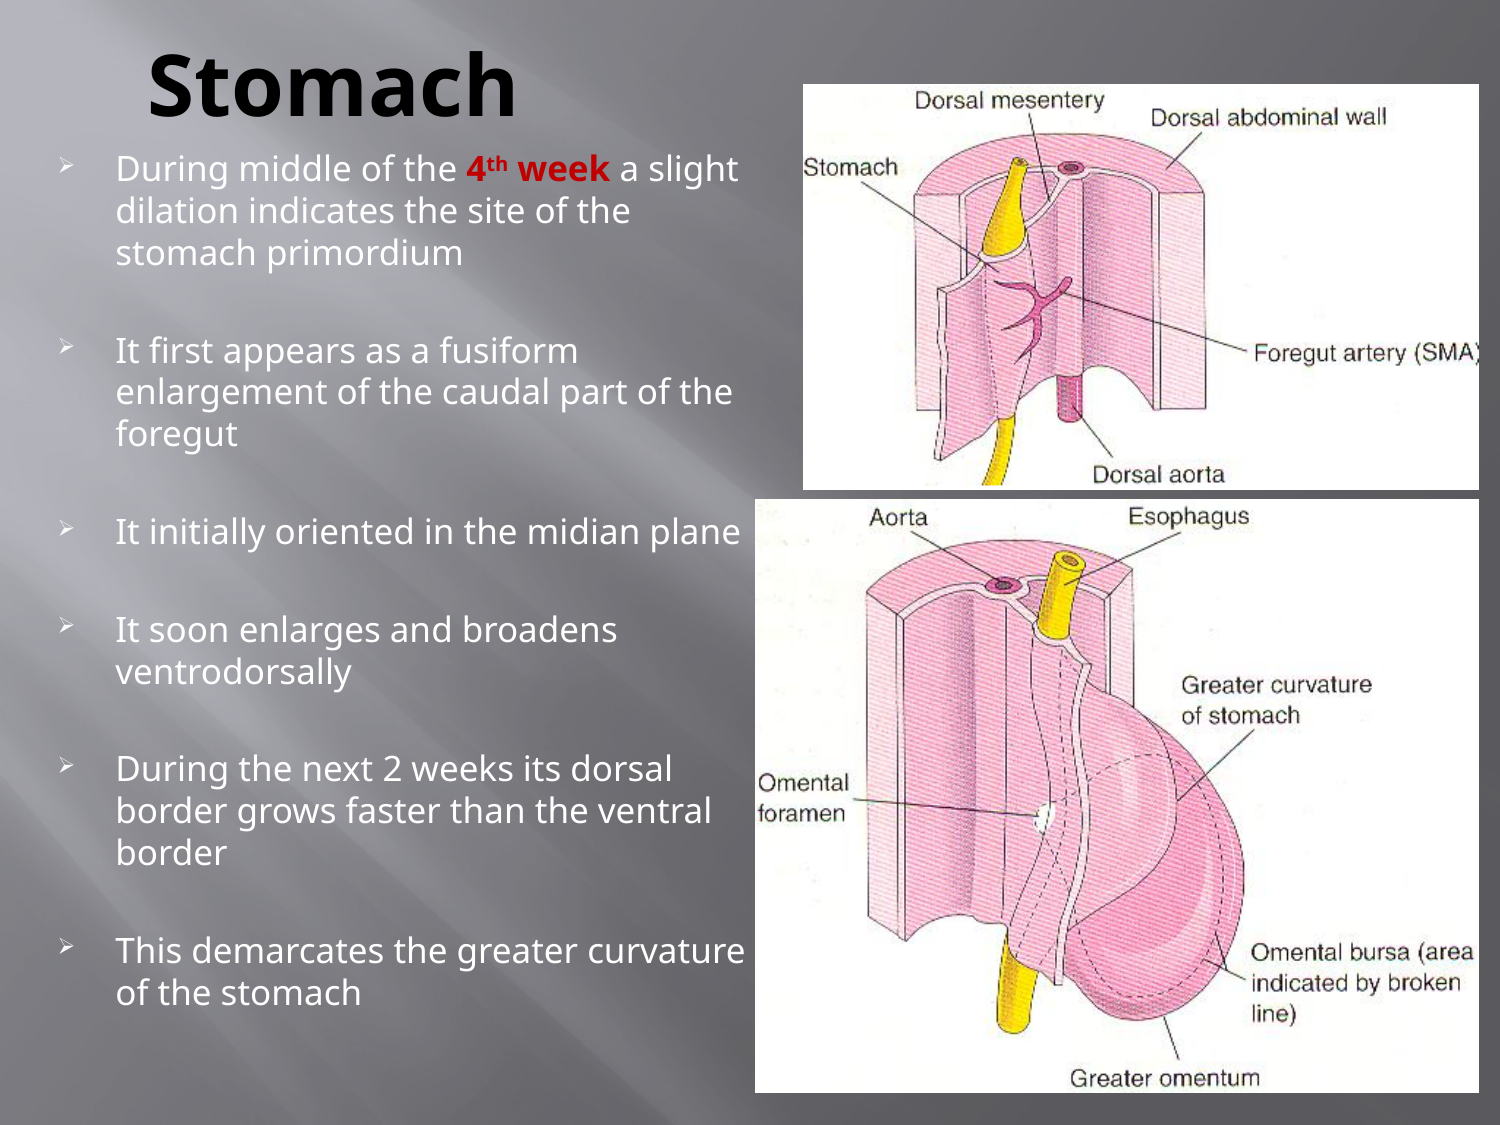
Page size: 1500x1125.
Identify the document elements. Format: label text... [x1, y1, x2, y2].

list During middle of the 4th week a slight dilation indicates the site of the stomach primordium It first appears as a fusiform enlargement of the caudal part of the foregut It initially oriented in the midian plane It soon enlarges and broadens ventrodorsally During the next 2 weeks its dorsal border grows faster than the ventral border This demarcates the greater curvature of the stomach [22, 139, 767, 1074]
picture [802, 84, 1479, 490]
picture [755, 499, 1480, 1094]
title Stomach [66, 0, 602, 139]
